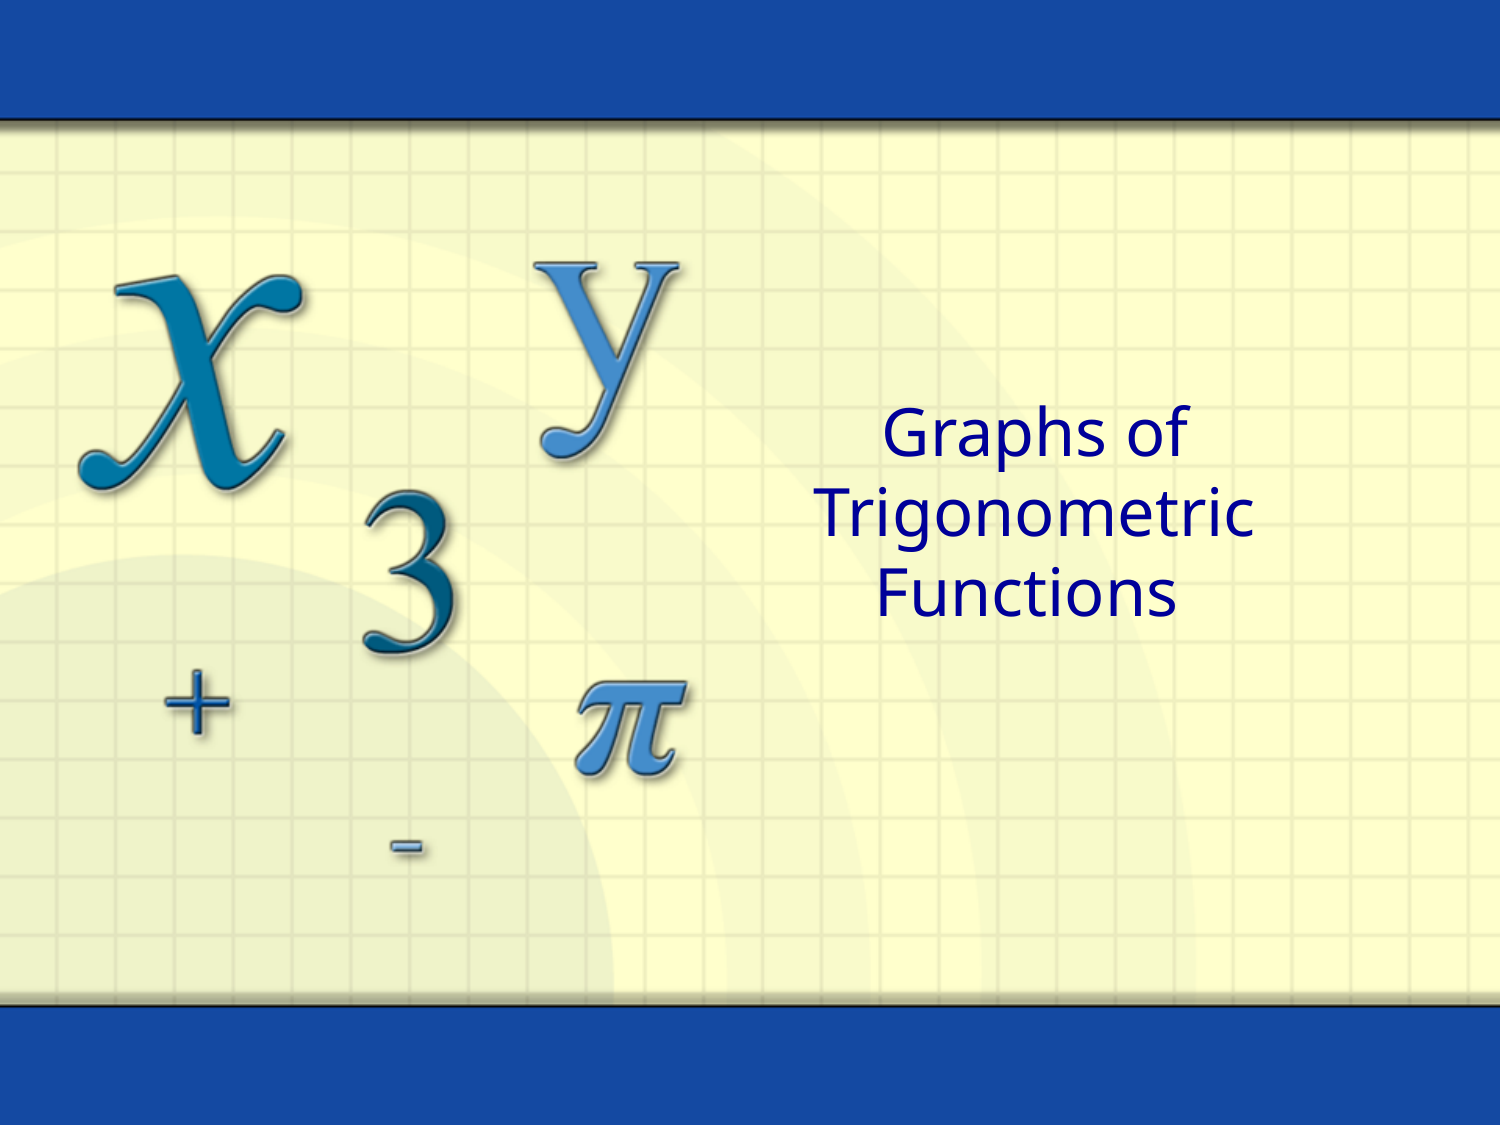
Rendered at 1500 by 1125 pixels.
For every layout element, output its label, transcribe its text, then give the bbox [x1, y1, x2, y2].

title Graphs of Trigonometric Functions [685, 193, 1385, 825]
picture [0, 0, 1500, 1125]
